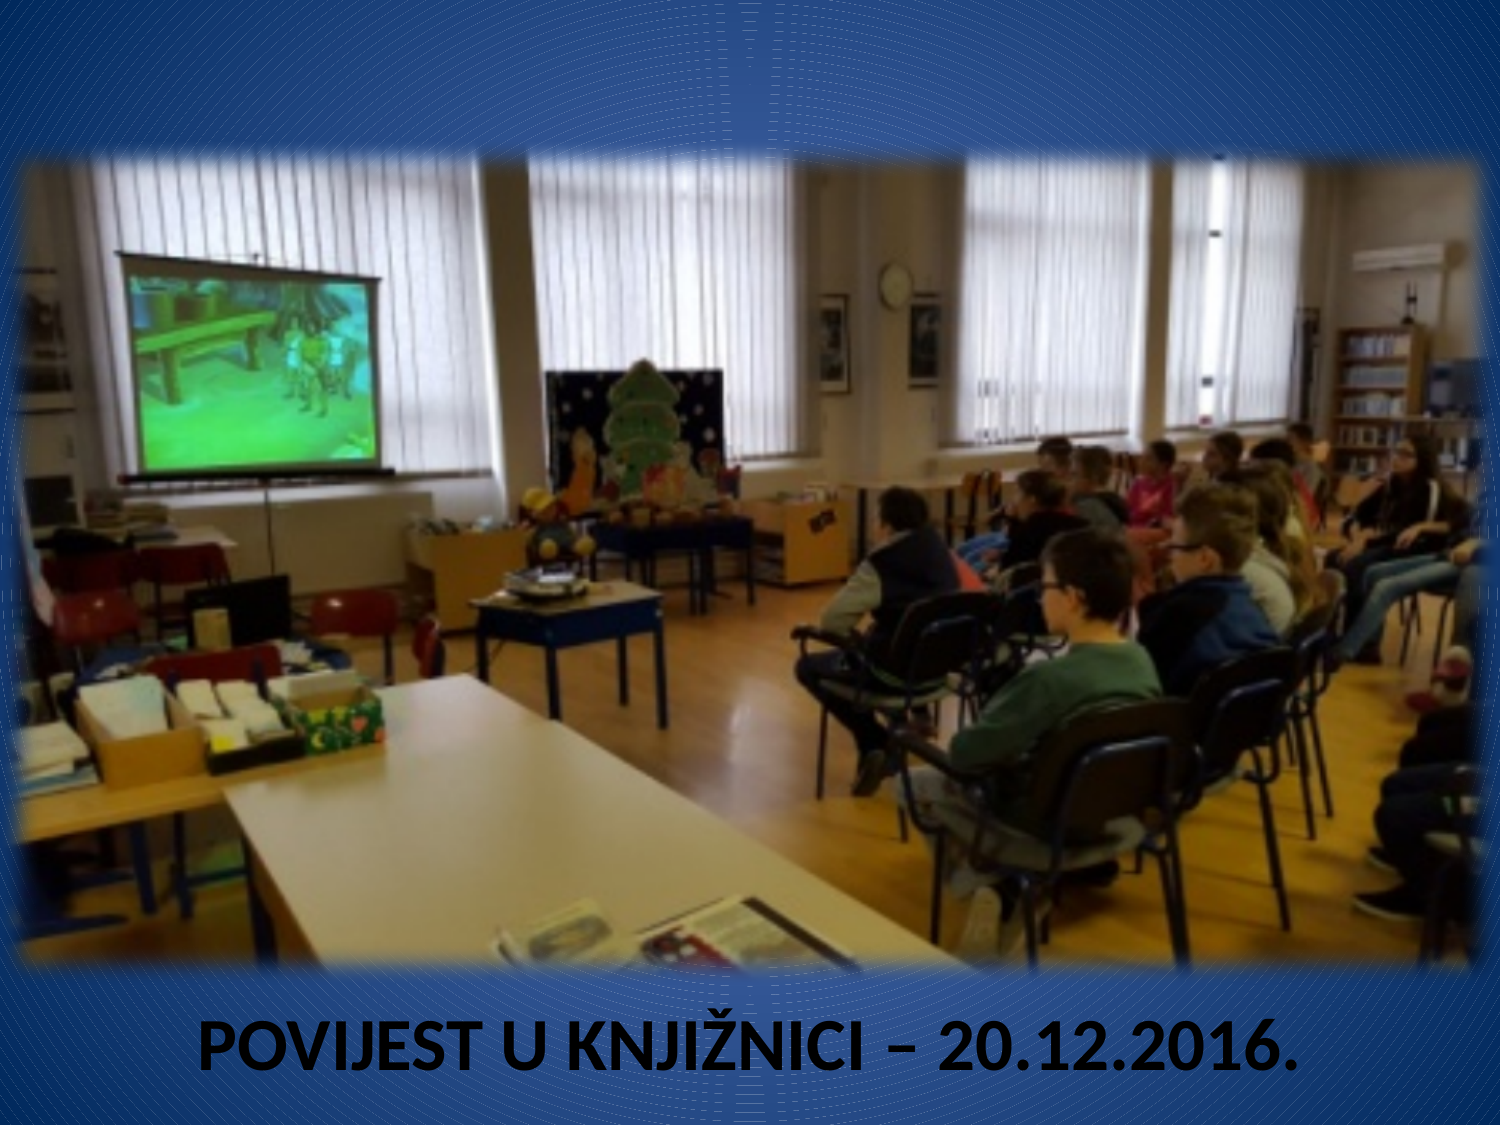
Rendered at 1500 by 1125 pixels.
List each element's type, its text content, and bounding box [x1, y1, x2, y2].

picture [0, 140, 1500, 985]
text_box POVIJEST U KNJIŽNICI – 20.12.2016. [0, 992, 1500, 1093]
